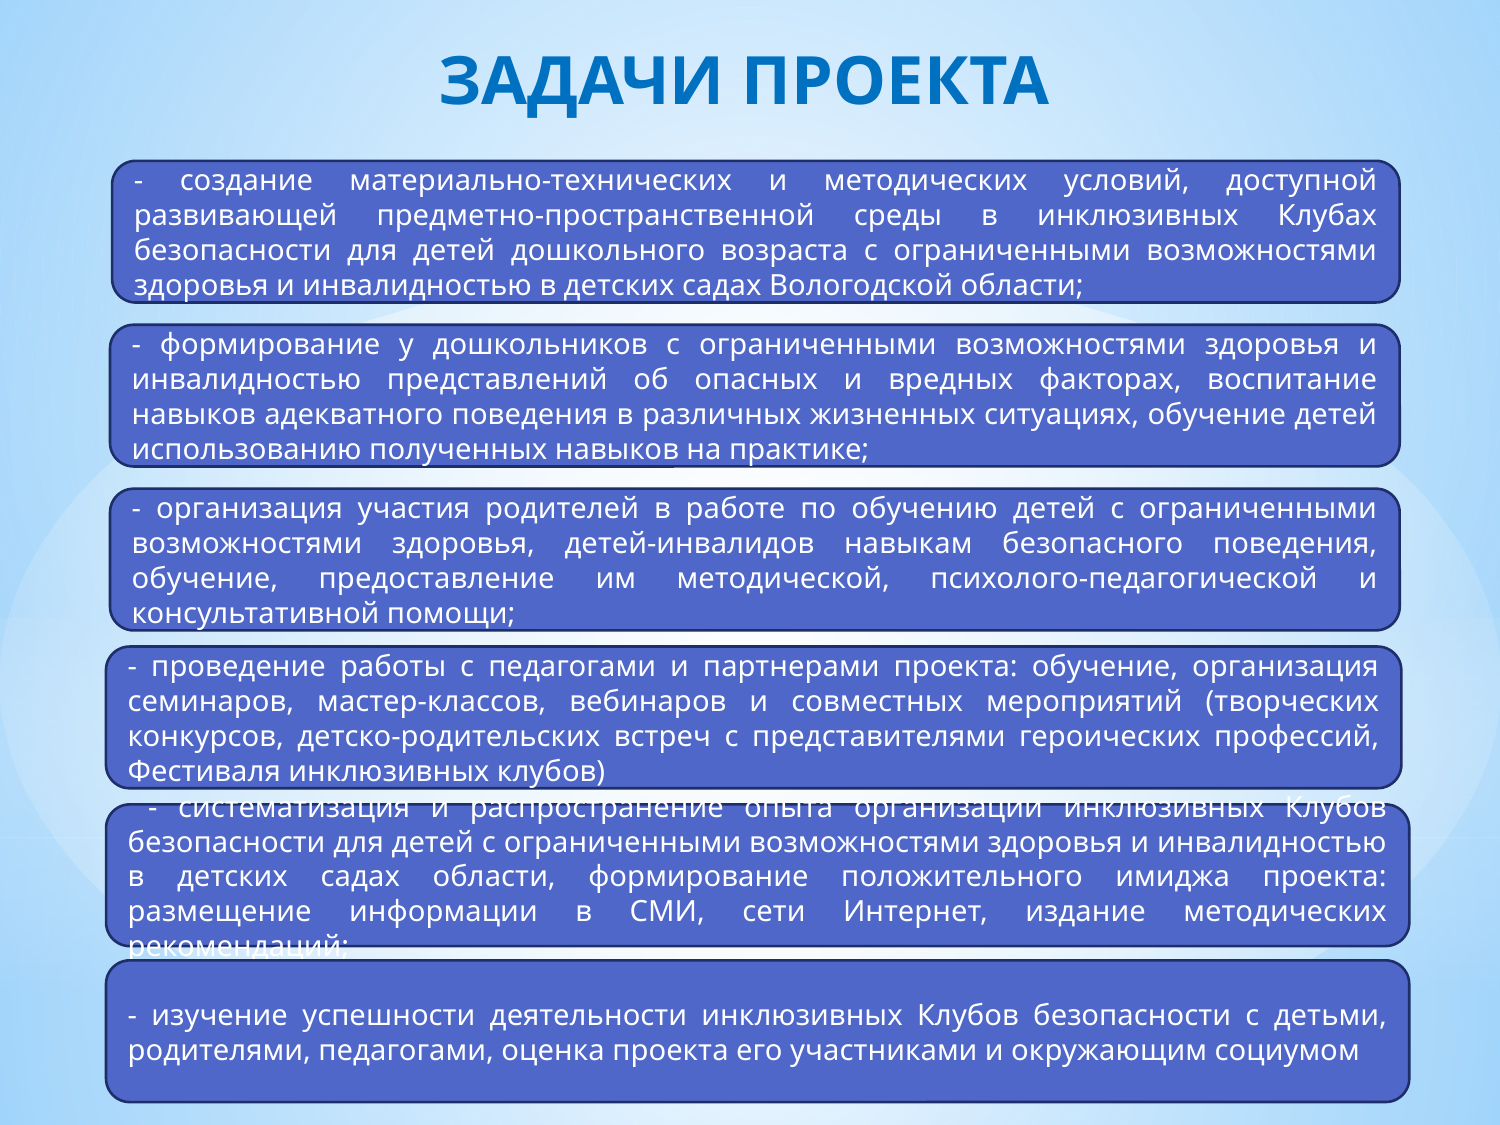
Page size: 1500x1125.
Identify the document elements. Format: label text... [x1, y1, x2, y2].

text_box - систематизация и распространение опыта организации инклюзивных Клубов безопасности для детей с ограниченными возможностями здоровья и инвалидностью в детских садах области, формирование положительного имиджа проекта: размещение информации в СМИ, сети Интернет, издание методических рекомендаций; [104, 803, 1411, 948]
text_box - проведение работы с педагогами и партнерами проекта: обучение, организация семинаров, мастер-классов, вебинаров и совместных мероприятий (творческих конкурсов, детско-родительских встреч с представителями героических профессий, Фестиваля инклюзивных клубов) [104, 645, 1403, 790]
text_box - формирование у дошкольников с ограниченными возможностями здоровья и инвалидностью представлений об опасных и вредных факторах, воспитание навыков адекватного поведения в различных жизненных ситуациях, обучение детей использованию полученных навыков на практике; [108, 323, 1402, 468]
text_box - изучение успешности деятельности инклюзивных Клубов безопасности с детьми, родителями, педагогами, оценка проекта его участниками и окружающим социумом [104, 959, 1411, 1104]
text_box - создание материально-технических и методических условий, доступной развивающей предметно-пространственной среды в инклюзивных Клубах безопасности для детей дошкольного возраста с ограниченными возможностями здоровья и инвалидностью в детских садах Вологодской области; [110, 159, 1401, 304]
text_box - организация участия родителей в работе по обучению детей с ограниченными возможностями здоровья, детей-инвалидов навыкам безопасного поведения, обучение, предоставление им методической, психолого-педагогической и консультативной помощи; [108, 487, 1402, 632]
text_box ЗАДАЧИ ПРОЕКТА [70, 30, 1418, 126]
